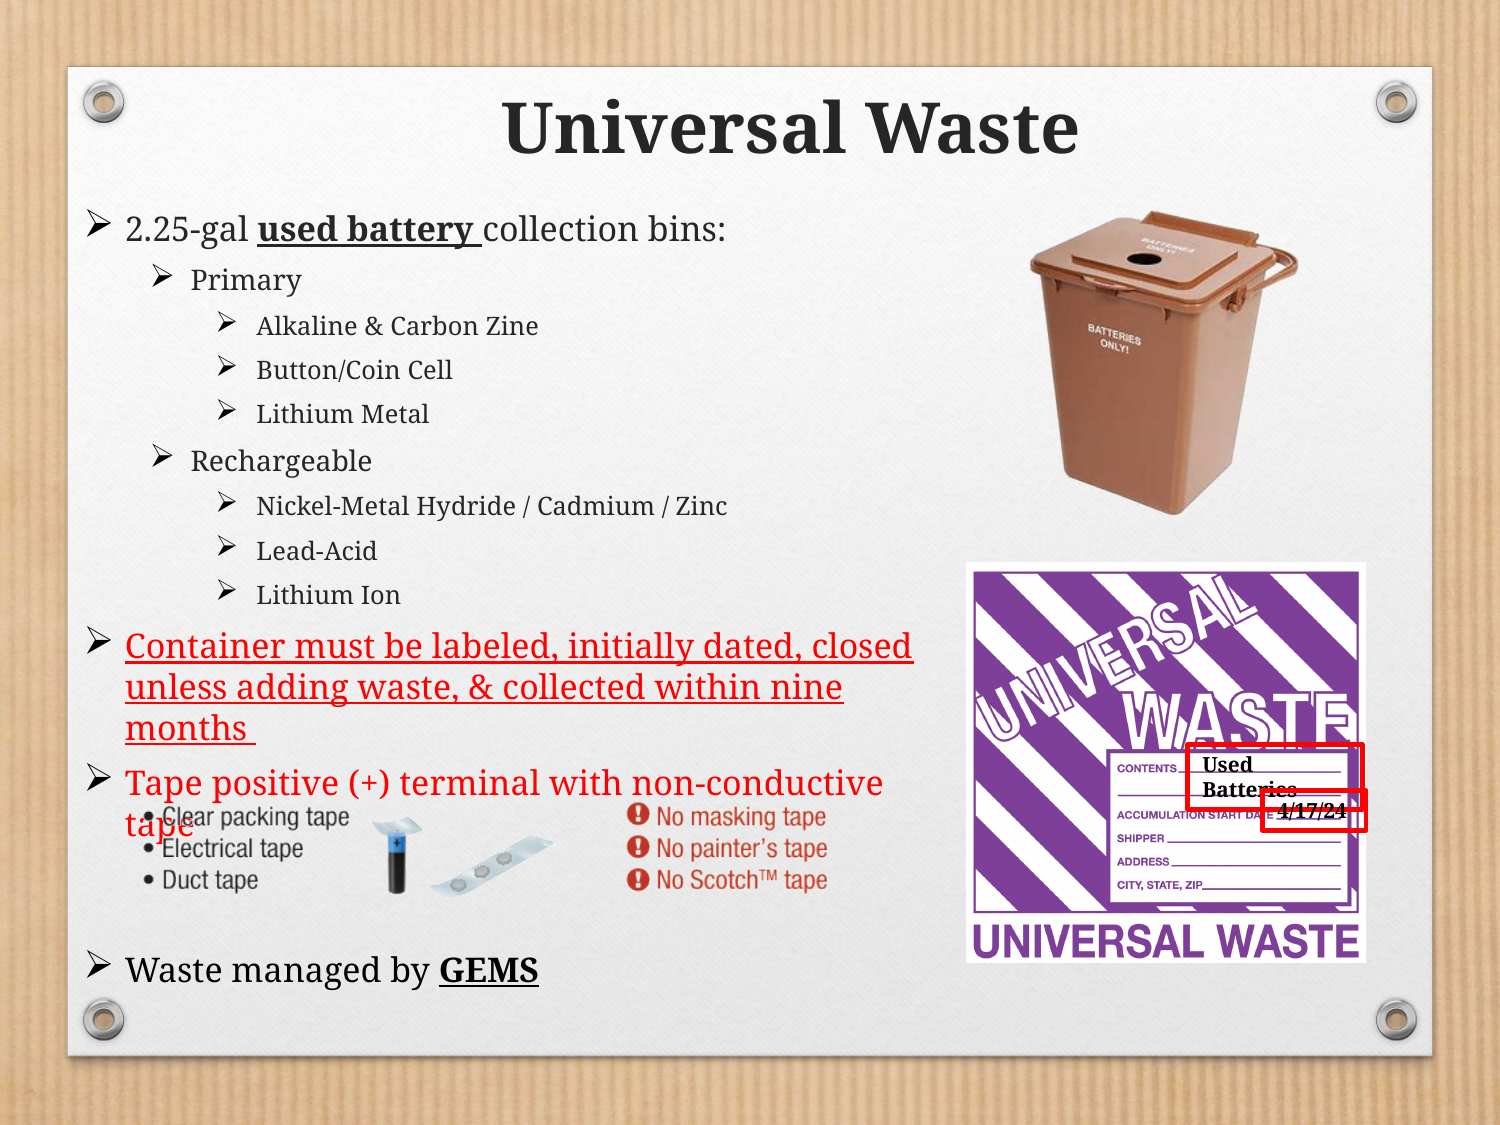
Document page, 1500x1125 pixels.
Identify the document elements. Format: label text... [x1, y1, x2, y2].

list 2.25-gal used battery collection bins: Primary Alkaline & Carbon Zine Button/Coin Cell Lithium Metal Rechargeable Nickel-Metal Hydride / Cadmium / Zinc Lead-Acid Lithium Ion Container must be labeled, initially dated, closed unless adding waste, & collected within nine months Tape positive (+) terminal with non-conductive tape Waste managed by GEMS [68, 200, 963, 1000]
picture [0, 0, 1500, 1125]
title Universal Waste [85, 75, 1498, 175]
